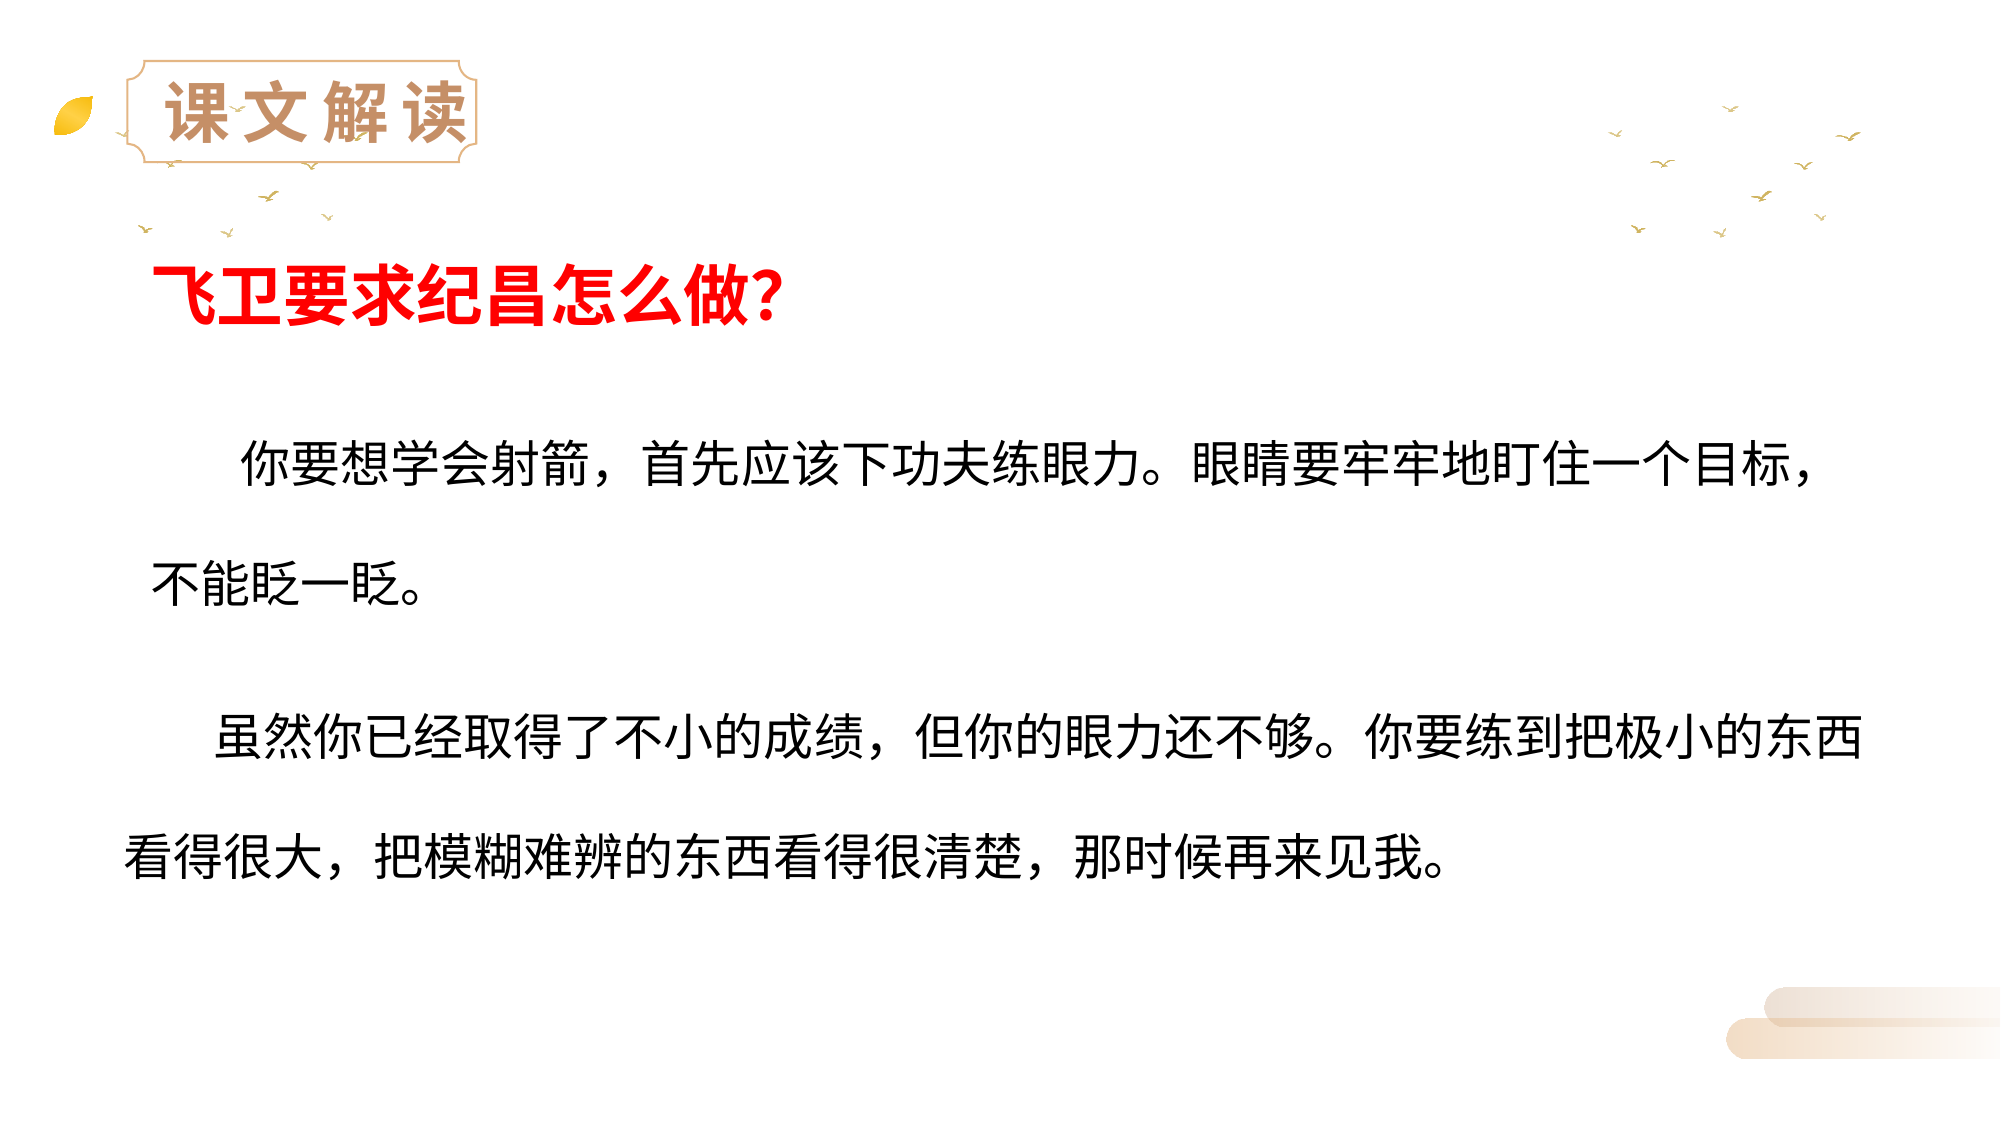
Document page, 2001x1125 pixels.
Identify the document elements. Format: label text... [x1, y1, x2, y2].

text_box 你要想学会射箭，首先应该下功夫练眼力。眼睛要牢牢地盯住一个目标，不能眨一眨。 [135, 365, 1890, 620]
text_box 课文解读 [163, 71, 469, 152]
text_box 虽然你已经取得了不小的成绩，但你的眼力还不够。你要练到把极小的东西看得很大，把模糊难辨的东西看得很清楚，那时候再来见我。 [108, 638, 1890, 893]
text_box 飞卫要求纪昌怎么做？ [135, 246, 1037, 342]
